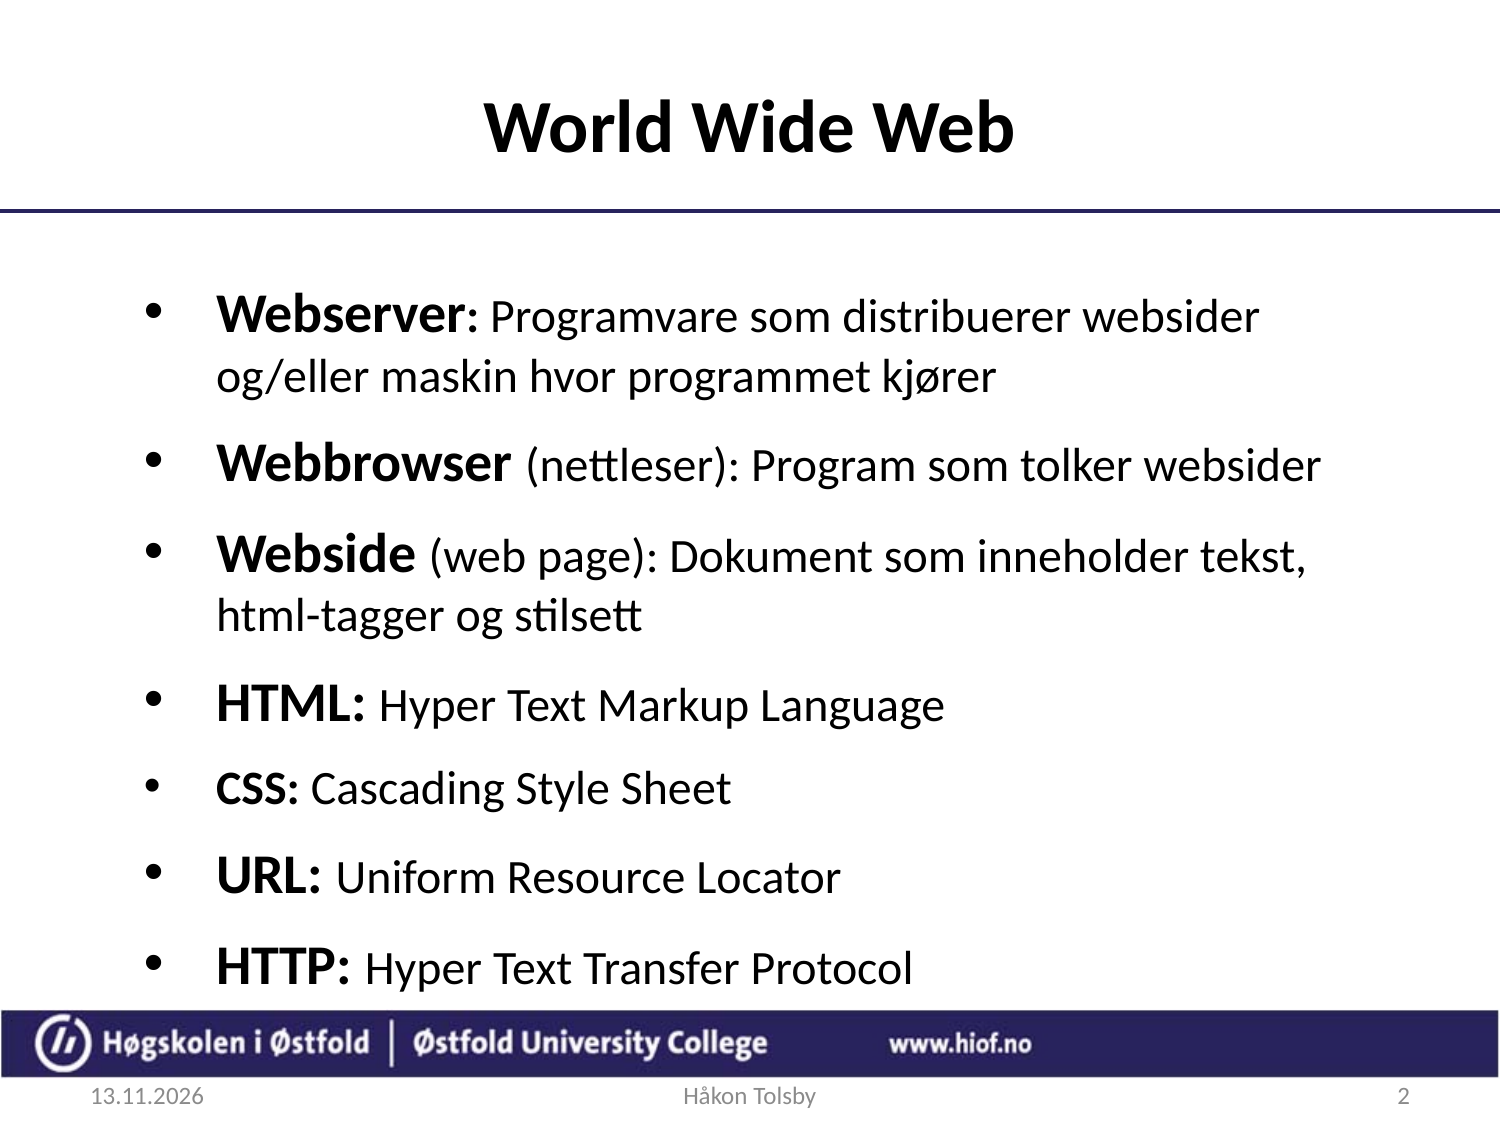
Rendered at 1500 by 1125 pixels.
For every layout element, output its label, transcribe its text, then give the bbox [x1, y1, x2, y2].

list Webserver: Programvare som distribuerer websider og/eller maskin hvor programmet kjører Webbrowser (nettleser): Program som tolker websider Webside (web page): Dokument som inneholder tekst, html-tagger og stilsett HTML: Hyper Text Markup Language CSS: Cascading Style Sheet URL: Uniform Resource Locator HTTP: Hyper Text Transfer Protocol [75, 269, 1425, 1005]
footer Håkon Tolsby [512, 1065, 988, 1125]
picture [0, 1009, 1500, 1079]
slide_number 2 [1074, 1065, 1425, 1125]
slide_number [75, 1065, 425, 1125]
title World Wide Web [75, 45, 1425, 200]
